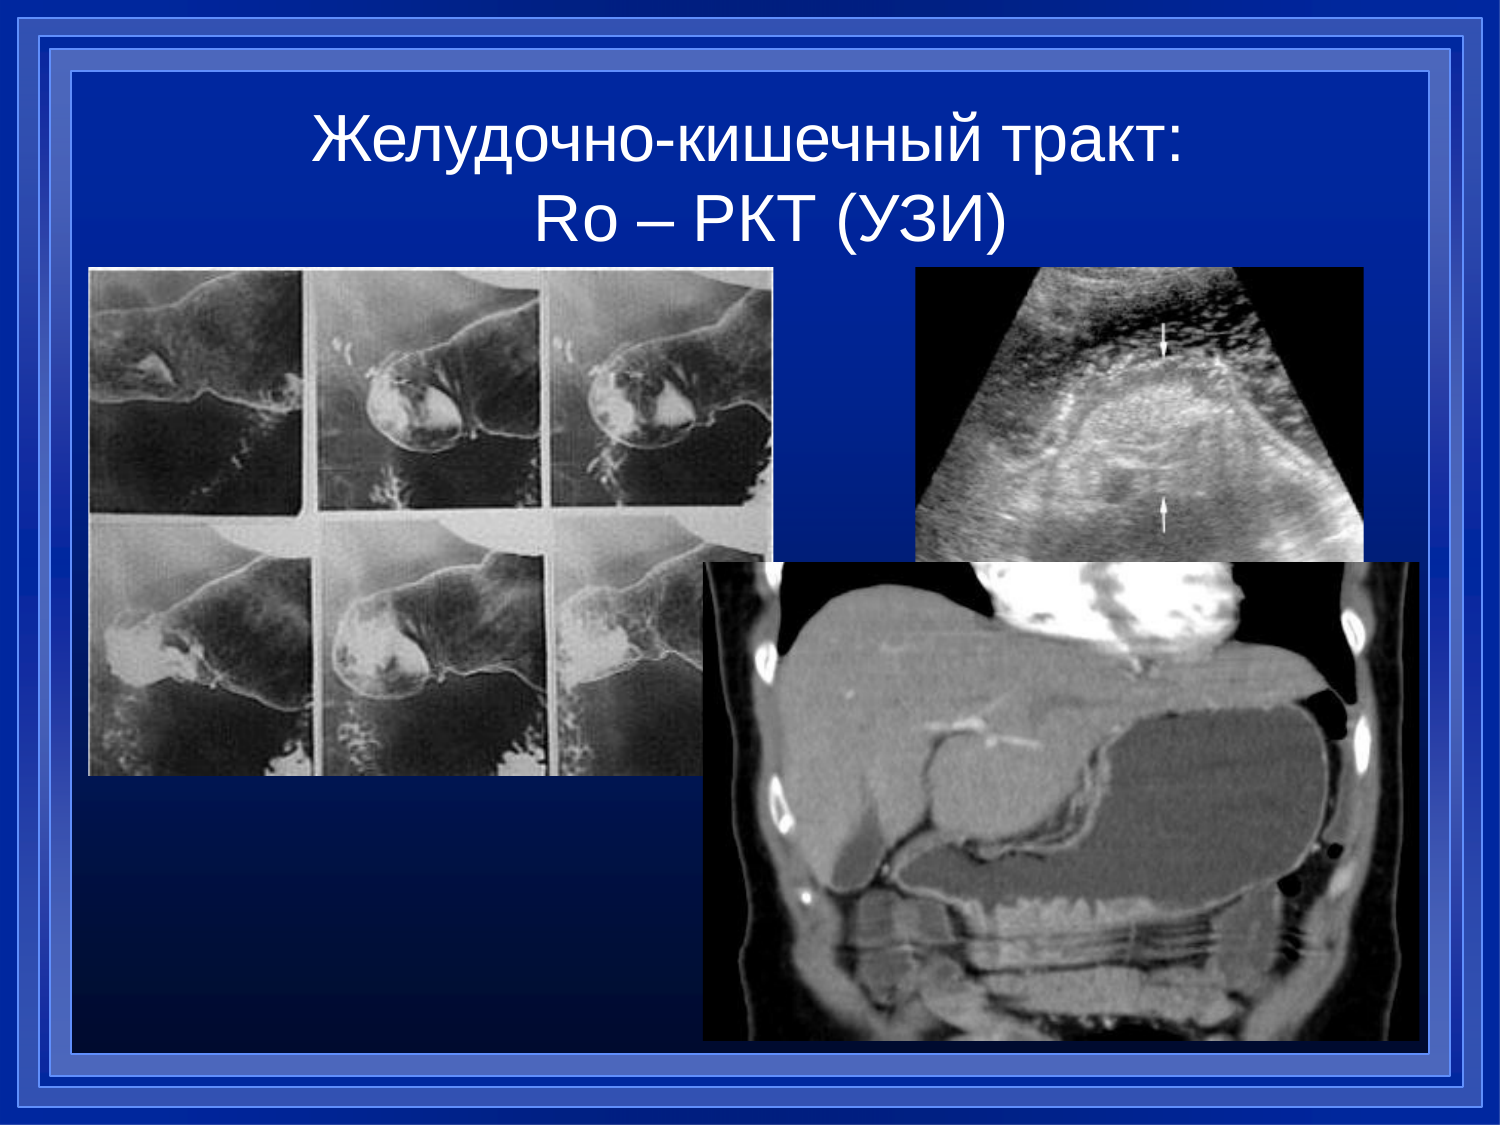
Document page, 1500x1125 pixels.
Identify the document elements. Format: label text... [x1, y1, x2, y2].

picture [0, 0, 1500, 1125]
title Желудочно-кишечный тракт: Ro – РКТ (УЗИ) [309, 92, 1197, 265]
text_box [88, 266, 1420, 1042]
